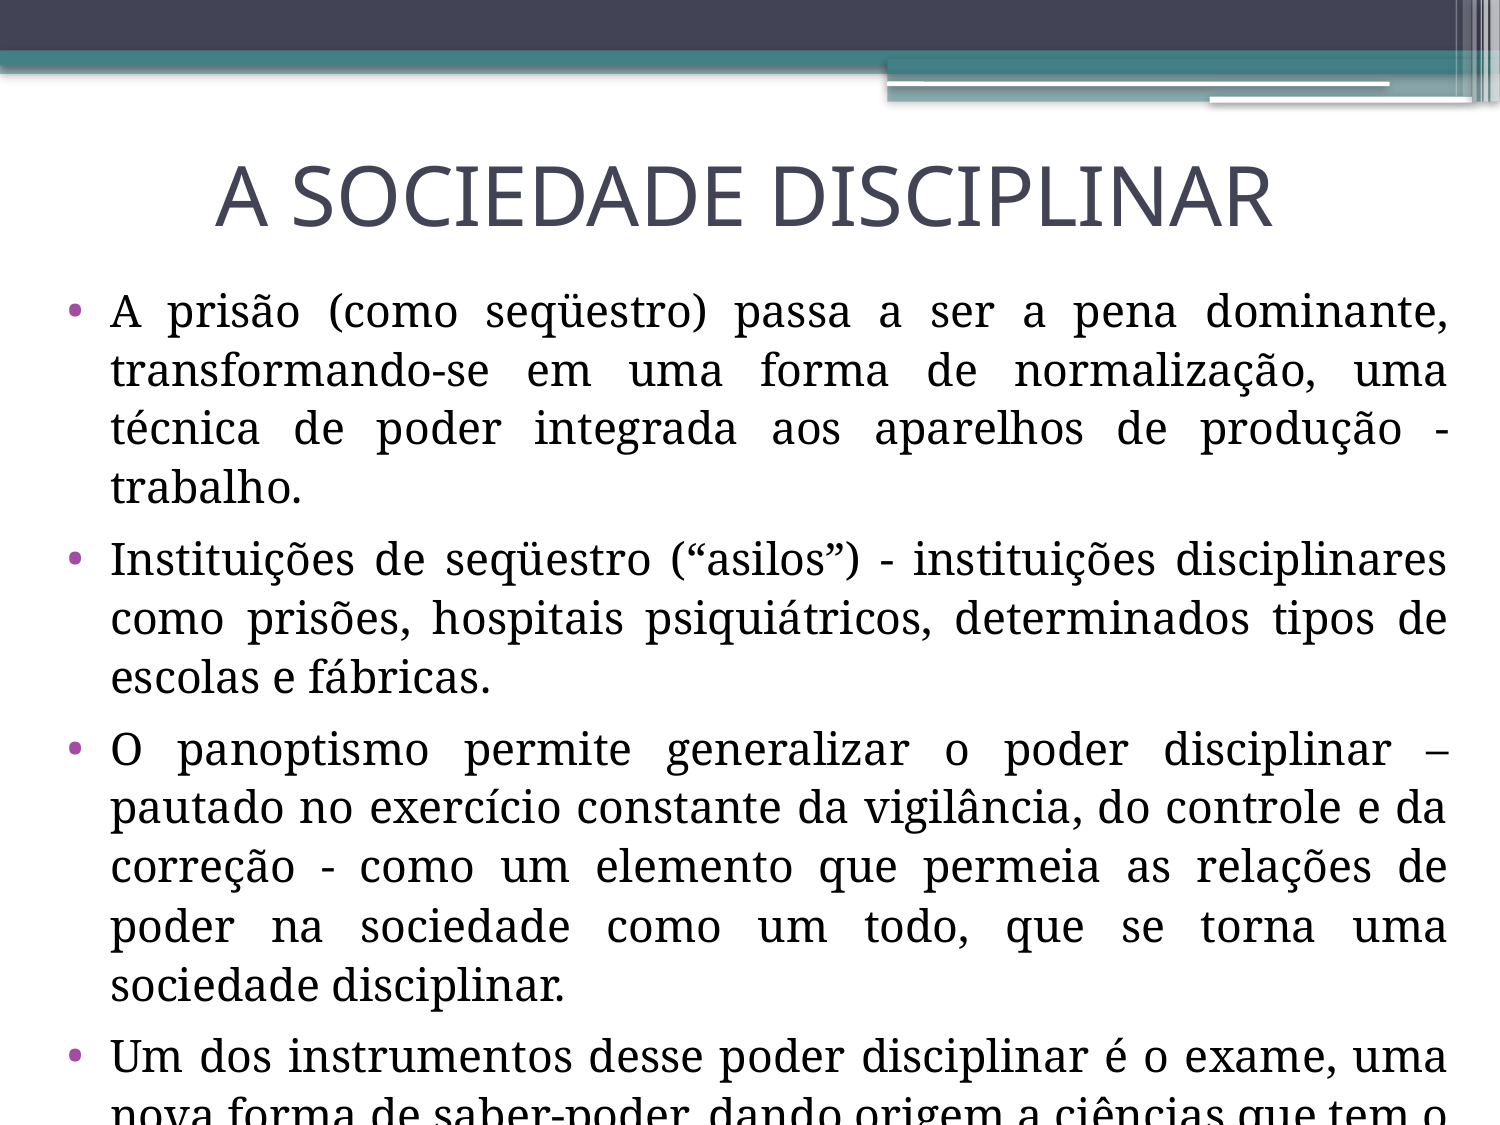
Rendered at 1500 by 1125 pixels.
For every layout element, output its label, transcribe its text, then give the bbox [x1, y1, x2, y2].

list A prisão (como seqüestro) passa a ser a pena dominante, transformando-se em uma forma de normalização, uma técnica de poder integrada aos aparelhos de produção - trabalho. Instituições de seqüestro (“asilos”) - instituições disciplinares como prisões, hospitais psiquiátricos, determinados tipos de escolas e fábricas. O panoptismo permite generalizar o poder disciplinar – pautado no exercício constante da vigilância, do controle e da correção - como um elemento que permeia as relações de poder na sociedade como um todo, que se torna uma sociedade disciplinar. Um dos instrumentos desse poder disciplinar é o exame, uma nova forma de saber-poder, dando origem a ciências que tem o homem como seu objeto e que se ordenam em torno da normalização. [35, 269, 1465, 1102]
title A SOCIEDADE DISCIPLINAR [70, 105, 1421, 269]
